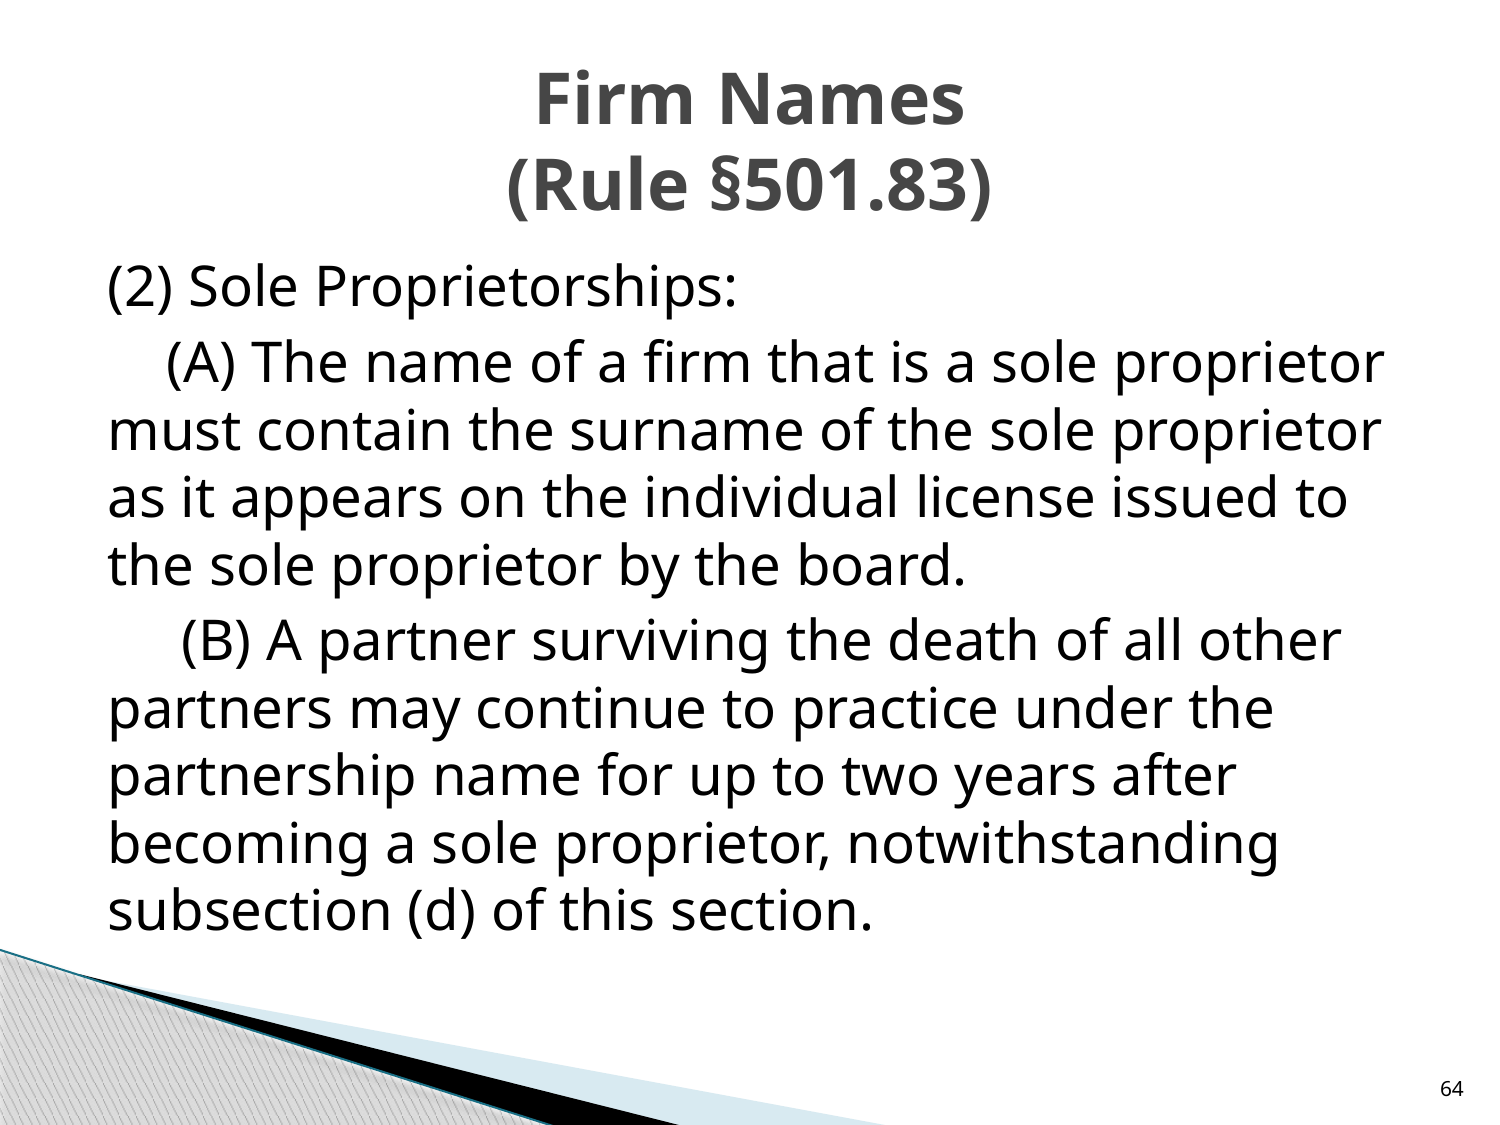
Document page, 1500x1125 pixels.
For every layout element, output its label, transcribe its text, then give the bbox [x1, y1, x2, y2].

list (2) Sole Proprietorships: (A) The name of a firm that is a sole proprietor must contain the surname of the sole proprietor as it appears on the individual license issued to the sole proprietor by the board. (B) A partner surviving the death of all other partners may continue to practice under the partnership name for up to two years after becoming a sole proprietor, notwithstanding subsection (d) of this section. [75, 243, 1425, 986]
slide_number 64 [1418, 1051, 1479, 1112]
title Firm Names (Rule §501.83) [75, 45, 1425, 233]
